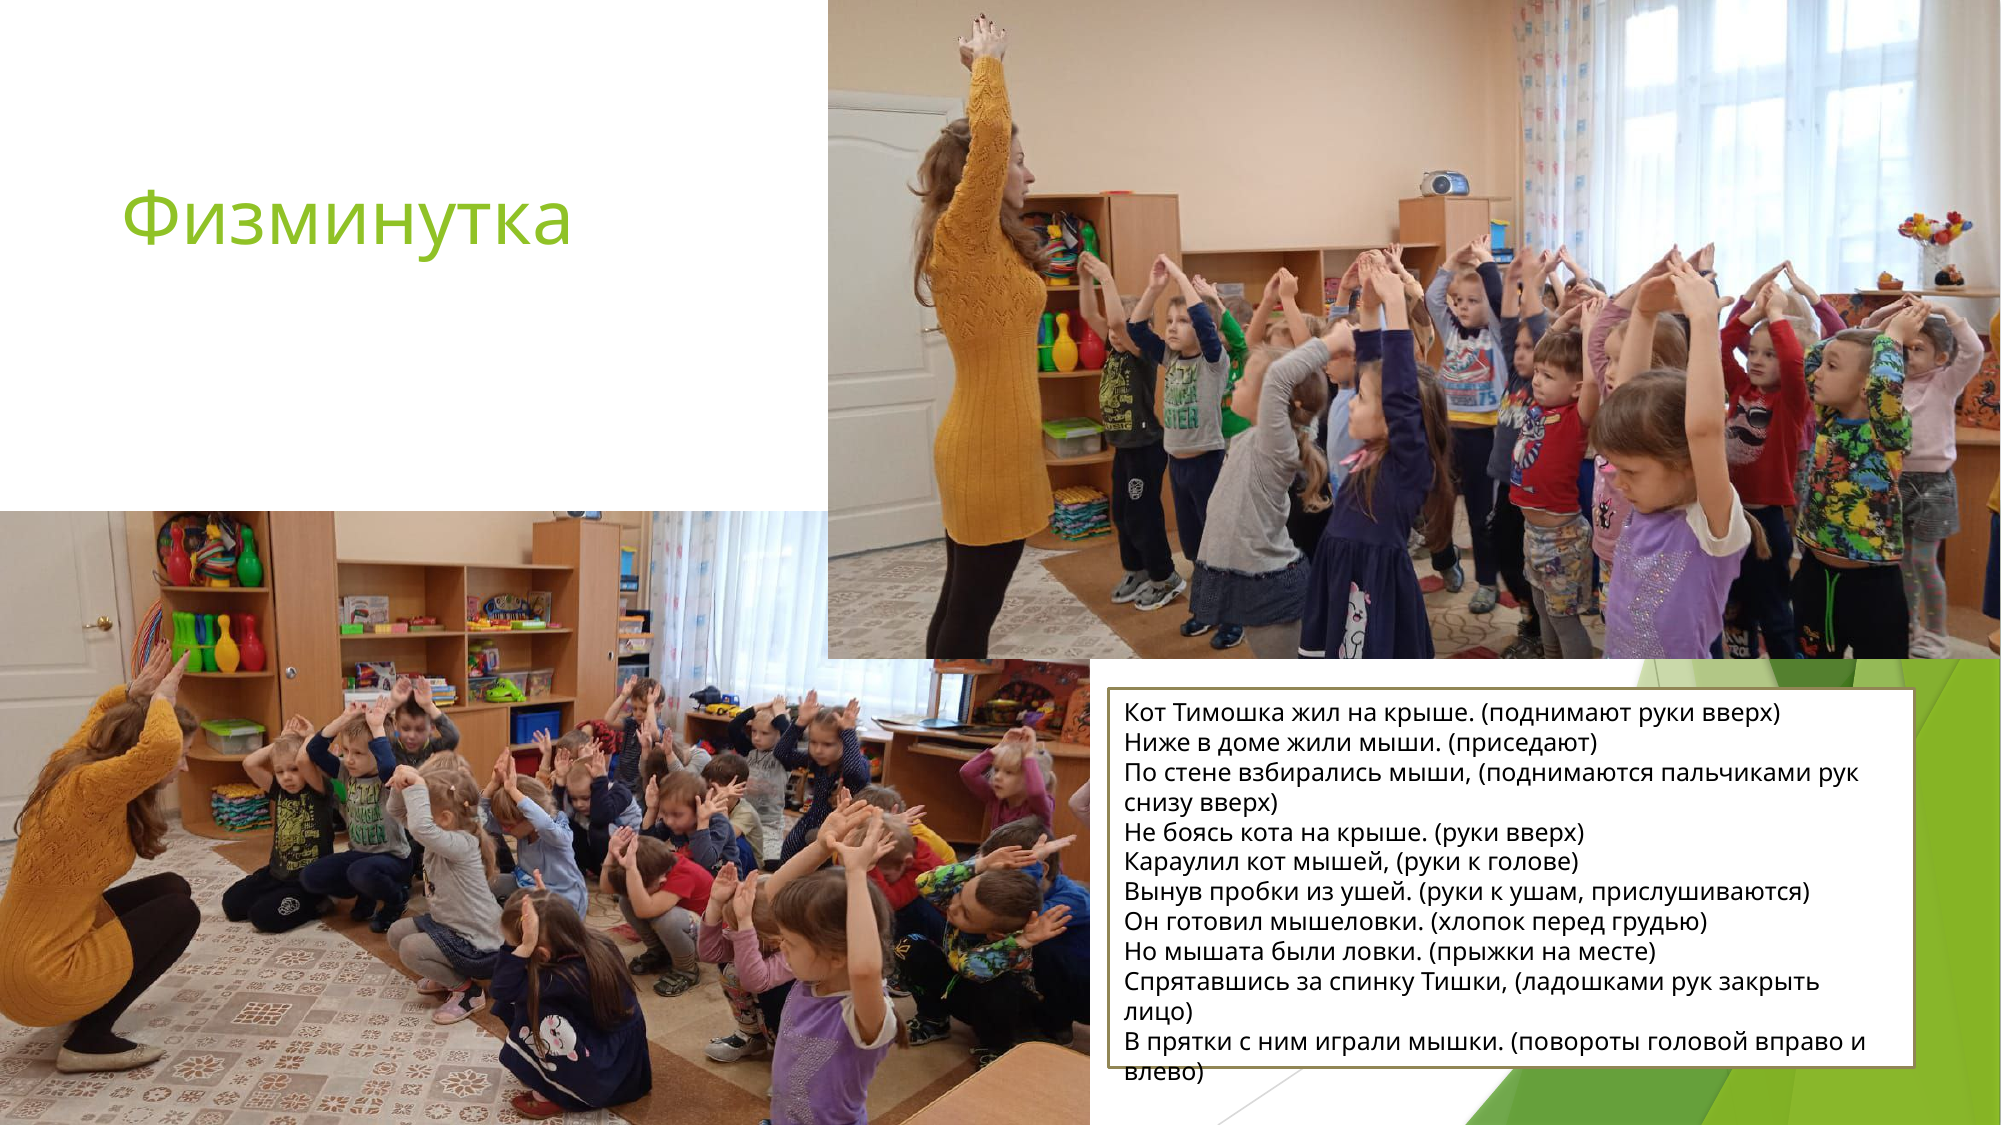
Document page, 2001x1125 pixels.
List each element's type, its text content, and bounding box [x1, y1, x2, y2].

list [0, 511, 1091, 1125]
title Физминутка [106, 161, 822, 379]
text_box Кот Тимошка жил на крыше. (поднимают руки вверх) Ниже в доме жили мыши. (приседают) По стене взбирались мыши, (поднимаются пальчиками рук снизу вверх) Не боясь кота на крыше. (руки вверх) Караулил кот мышей, (руки к голове) Вынув пробки из ушей. (руки к ушам, прислушиваются) Он готовил мышеловки. (хлопок перед грудью) Но мышата были ловки. (прыжки на месте) Спрятавшись за спинку Тишки, (ладошками рук закрыть лицо) В прятки с ним играли мышки. (повороты головой вправо и влево) [1109, 688, 1887, 1093]
picture [827, 0, 2000, 660]
text_box [1107, 687, 1916, 1069]
